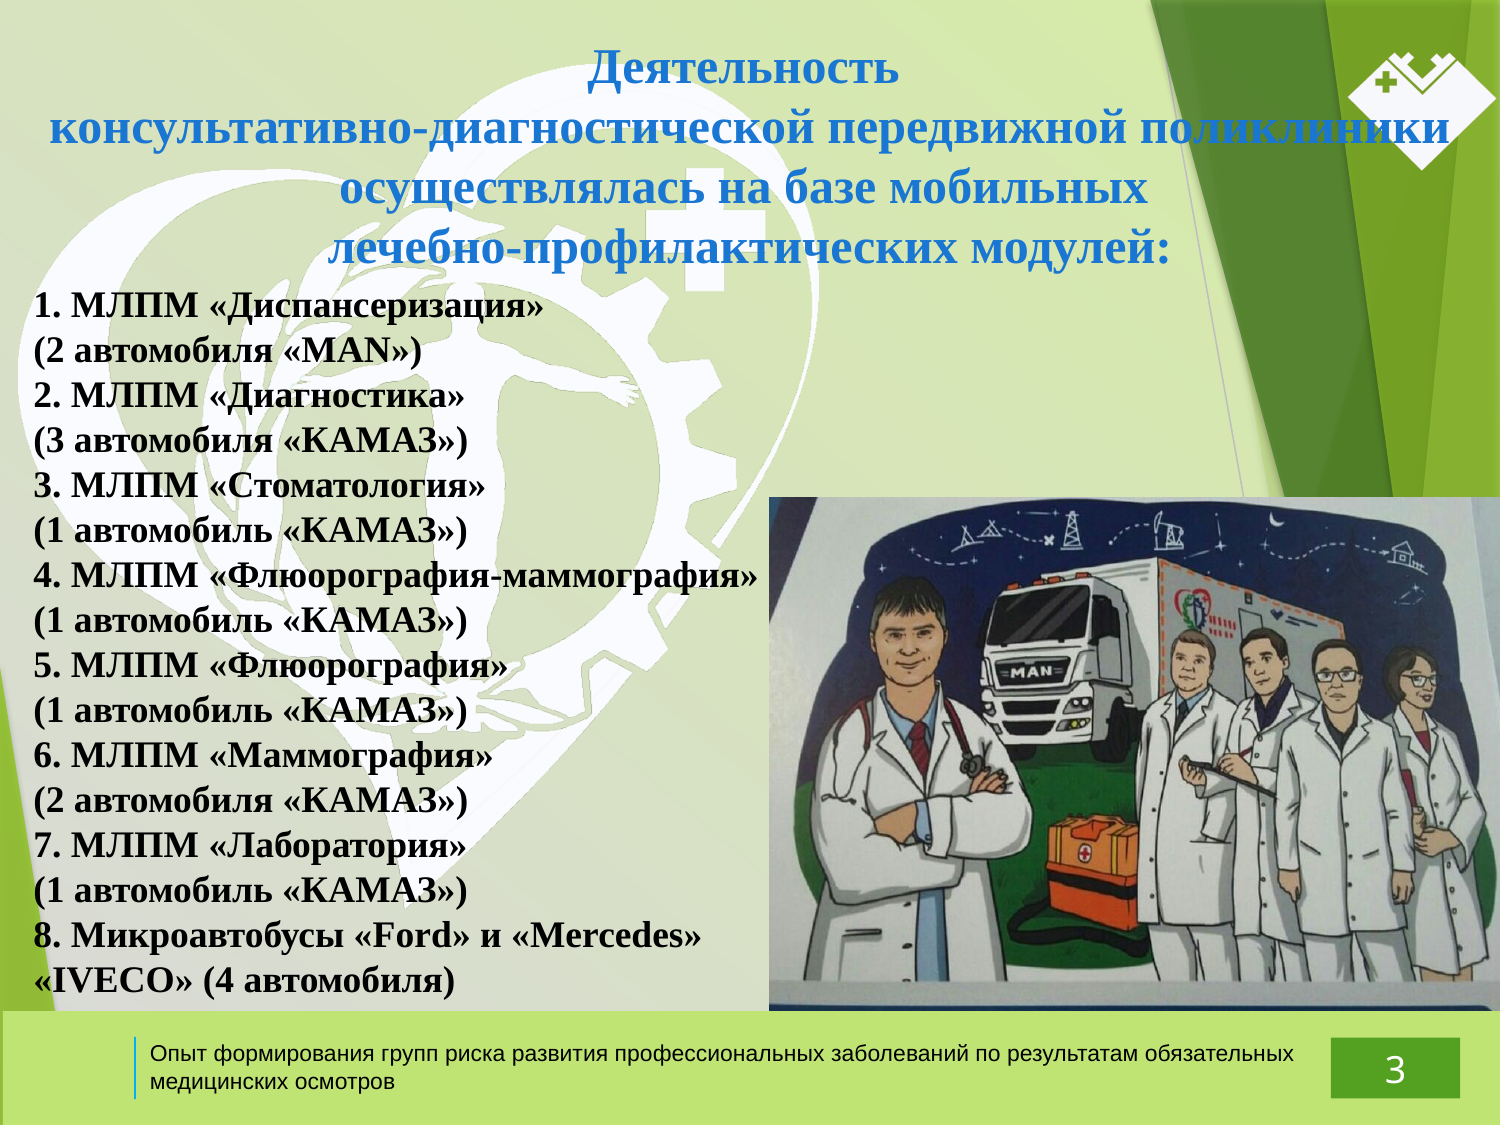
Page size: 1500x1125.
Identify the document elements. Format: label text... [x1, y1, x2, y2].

text_box Опыт формирования групп риска развития профессиональных заболеваний по результатам обязательных медицинских осмотров [134, 1031, 1371, 1102]
picture [1343, 52, 1500, 174]
text_box [1, 1010, 1500, 1125]
text_box Деятельность консультативно-диагностической передвижной поликлиники осуществлялась на базе мобильных лечебно-профилактических модулей: [0, 26, 1500, 281]
text_box 3 [1329, 1068, 1462, 1100]
text_box 1. МЛПМ «Диспансеризация» (2 автомобиля «MAN») 2. МЛПМ «Диагностика» (3 автомобиля «КАМАЗ») 3. МЛПМ «Стоматология» (1 автомобиль «КАМАЗ») 4. МЛПМ «Флюорография-маммография» (1 автомобиль «КАМАЗ») 5. МЛПМ «Флюорография» (1 автомобиль «КАМАЗ») 6. МЛПМ «Маммография» (2 автомобиля «КАМАЗ») 7. МЛПМ «Лаборатория» (1 автомобиль «КАМАЗ») 8. Микроавтобусы «Ford» и «Mercedes» «IVECO» (4 автомобиля) [18, 916, 764, 1010]
picture [17, 63, 1500, 1060]
